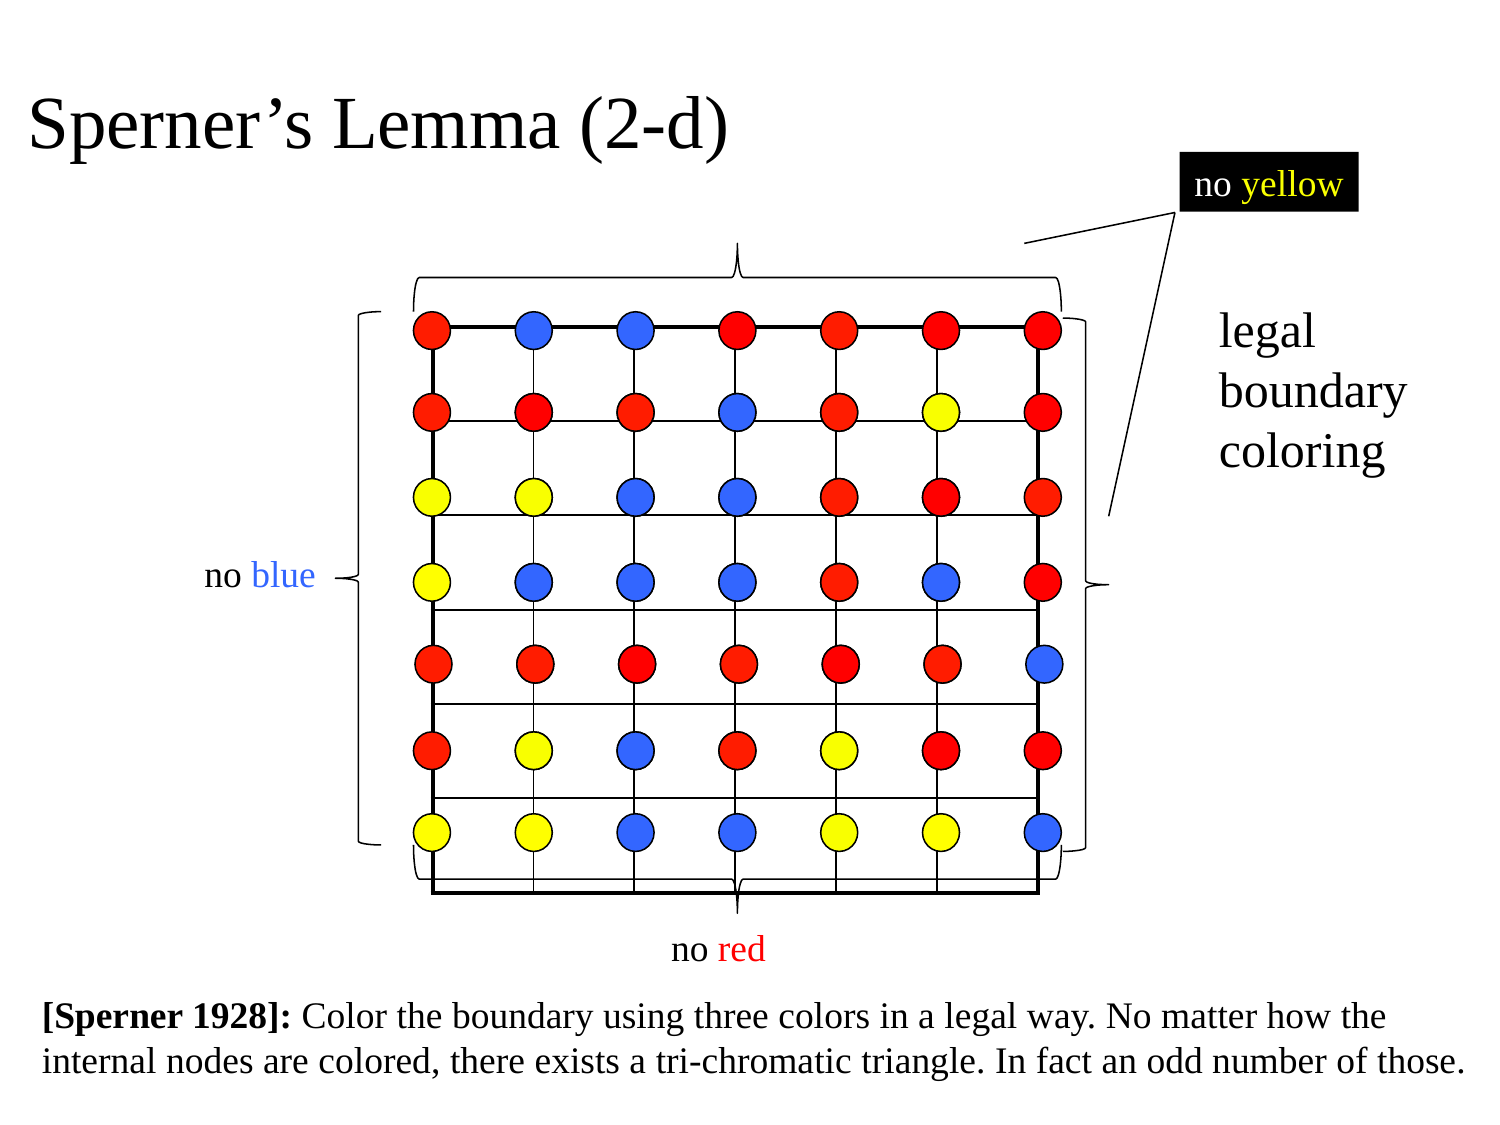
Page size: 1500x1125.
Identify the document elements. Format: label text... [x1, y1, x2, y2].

table_cell [435, 799, 533, 844]
table_header [837, 329, 936, 420]
text_box [922, 813, 960, 844]
table_cell [435, 705, 533, 797]
table_cell [837, 516, 936, 609]
text_box [1024, 312, 1062, 329]
text_box [1024, 731, 1062, 770]
table_cell [736, 705, 835, 797]
table_cell [635, 799, 734, 844]
text_box [413, 243, 1062, 312]
text_box [822, 645, 860, 684]
title Sperner’s Lemma (2-d) [12, 24, 1450, 213]
table_cell [534, 880, 633, 891]
table_cell [435, 611, 533, 703]
text_box [617, 478, 655, 517]
table_cell [534, 799, 633, 844]
text_box [413, 393, 451, 432]
table_cell [435, 880, 533, 891]
text_box [335, 311, 382, 845]
table_cell [938, 422, 1036, 514]
text_box no red [656, 916, 781, 977]
table_cell [837, 705, 936, 797]
text_box [515, 312, 553, 350]
text_box [413, 844, 1062, 914]
text_box [0, 0, 1500, 213]
text_box [414, 645, 453, 684]
text_box [1062, 407, 1109, 852]
text_box [718, 312, 756, 350]
text_box [617, 312, 655, 350]
table_cell [938, 705, 1036, 797]
table_cell [837, 880, 936, 891]
table_cell [736, 422, 835, 514]
text_box [413, 312, 451, 350]
text_box [922, 563, 960, 602]
table_cell [534, 611, 633, 703]
text_box [515, 563, 553, 602]
table_header [736, 329, 835, 420]
text_box [922, 731, 960, 770]
text_box [413, 478, 451, 517]
text_box [820, 478, 858, 517]
table_cell [837, 611, 936, 703]
table_cell [534, 516, 633, 609]
table_header [635, 329, 734, 420]
text_box [1024, 813, 1062, 844]
table_header [435, 329, 533, 420]
table_cell [534, 705, 633, 797]
table_cell [635, 880, 734, 891]
text_box [718, 478, 756, 517]
text_box [922, 312, 960, 350]
text_box [820, 393, 858, 432]
text_box [820, 813, 858, 844]
table_cell [938, 799, 1036, 844]
text_box [413, 731, 451, 770]
table_cell [736, 799, 835, 844]
text_box [617, 813, 655, 844]
table_cell [435, 422, 533, 514]
table_cell [938, 516, 1036, 609]
table_cell [635, 516, 734, 609]
table_cell [837, 799, 936, 844]
text_box [924, 645, 962, 684]
text_box [1024, 407, 1062, 432]
text_box [Sperner 1928]: Color the boundary using three colors in a legal way. No matter how the internal nodes are colored, there exists a tri-chromatic triangle. In fact an odd number of those. [27, 983, 1500, 1088]
text_box legal boundary coloring [1203, 290, 1450, 486]
text_box [516, 645, 554, 684]
text_box [922, 393, 960, 432]
table_cell [635, 705, 734, 797]
table_cell [635, 611, 734, 703]
table_cell [534, 422, 633, 514]
table_header [534, 329, 633, 420]
table_cell [736, 516, 835, 609]
table_cell [938, 880, 1036, 891]
text_box [515, 478, 553, 517]
table_header [938, 329, 1025, 420]
text_box [718, 393, 756, 432]
text_box [515, 393, 553, 432]
text_box [617, 563, 655, 602]
text_box [618, 645, 656, 684]
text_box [989, 330, 1294, 398]
text_box [1025, 645, 1062, 684]
text_box [922, 478, 960, 517]
text_box [413, 563, 451, 602]
table_cell [938, 611, 1036, 703]
text_box [718, 731, 756, 770]
text_box [515, 813, 553, 844]
table_cell [736, 611, 835, 703]
text_box [718, 813, 756, 844]
text_box [413, 813, 451, 844]
text_box [820, 563, 858, 602]
text_box [1062, 318, 1086, 329]
text_box [617, 731, 655, 770]
table_cell [739, 880, 835, 891]
table_cell [635, 422, 734, 514]
text_box [820, 731, 858, 770]
text_box [720, 645, 758, 684]
text_box [1024, 478, 1062, 517]
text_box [1024, 212, 1176, 244]
table_cell [435, 516, 533, 609]
text_box [1024, 563, 1062, 602]
table_cell [837, 422, 936, 514]
text_box [820, 312, 858, 350]
text_box [515, 731, 553, 770]
text_box [617, 393, 655, 432]
text_box [718, 563, 756, 602]
text_box no blue [189, 542, 332, 603]
